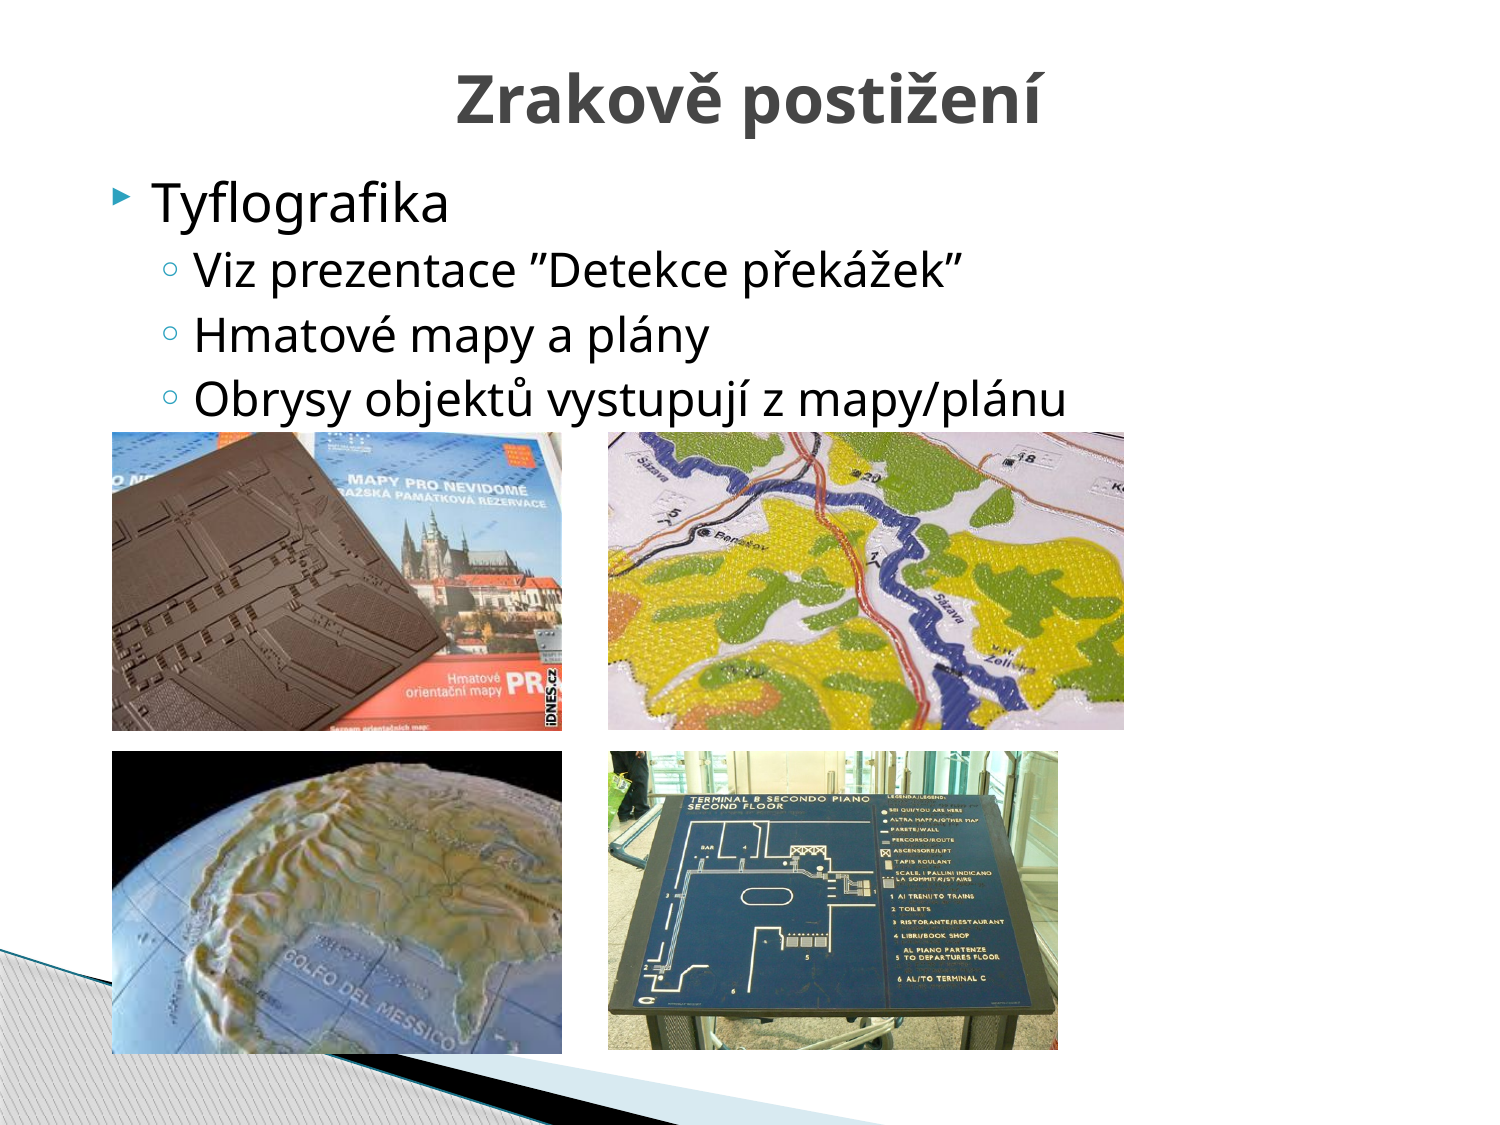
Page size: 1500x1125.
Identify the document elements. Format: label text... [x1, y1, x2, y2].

picture [608, 751, 1058, 1050]
title Zrakově postižení [75, 45, 1425, 149]
picture [111, 432, 562, 732]
picture [607, 432, 1125, 730]
list Tyflografika Viz prezentace ”Detekce překážek” Hmatové mapy a plány Obrysy objektů vystupují z mapy/plánu [76, 160, 1427, 976]
picture [111, 751, 562, 1055]
